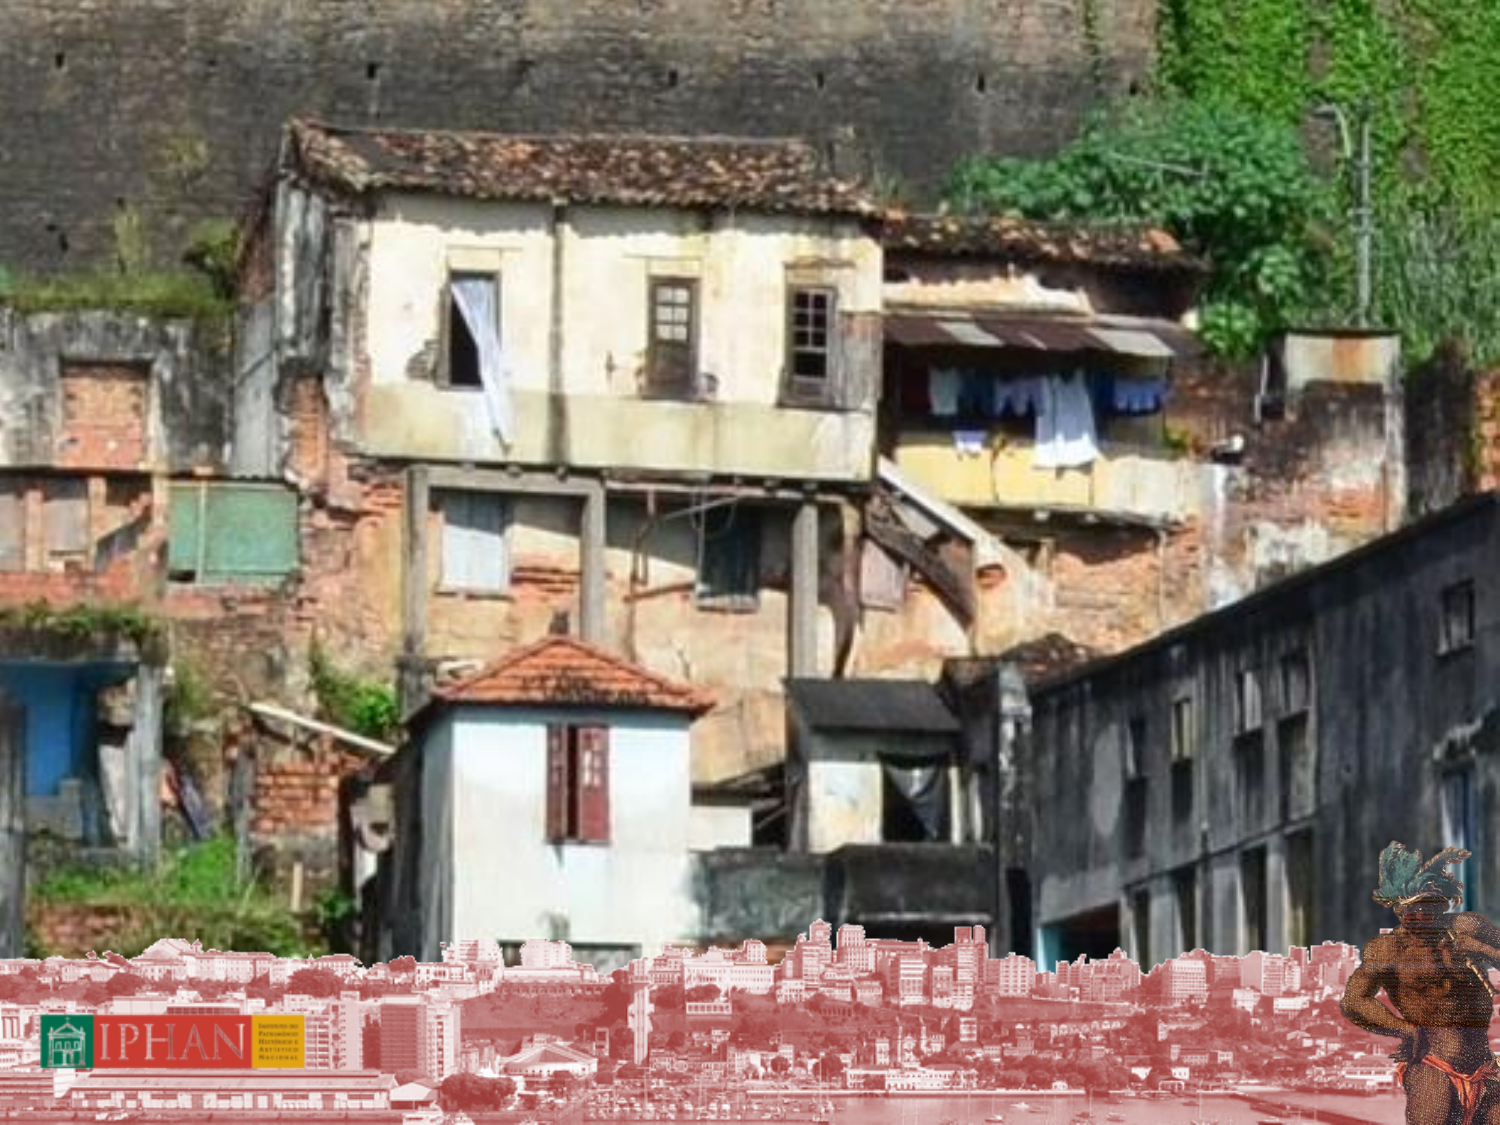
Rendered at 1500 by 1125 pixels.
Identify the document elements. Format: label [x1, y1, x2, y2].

text_box [1324, 818, 1500, 1125]
picture [0, 0, 1500, 1125]
